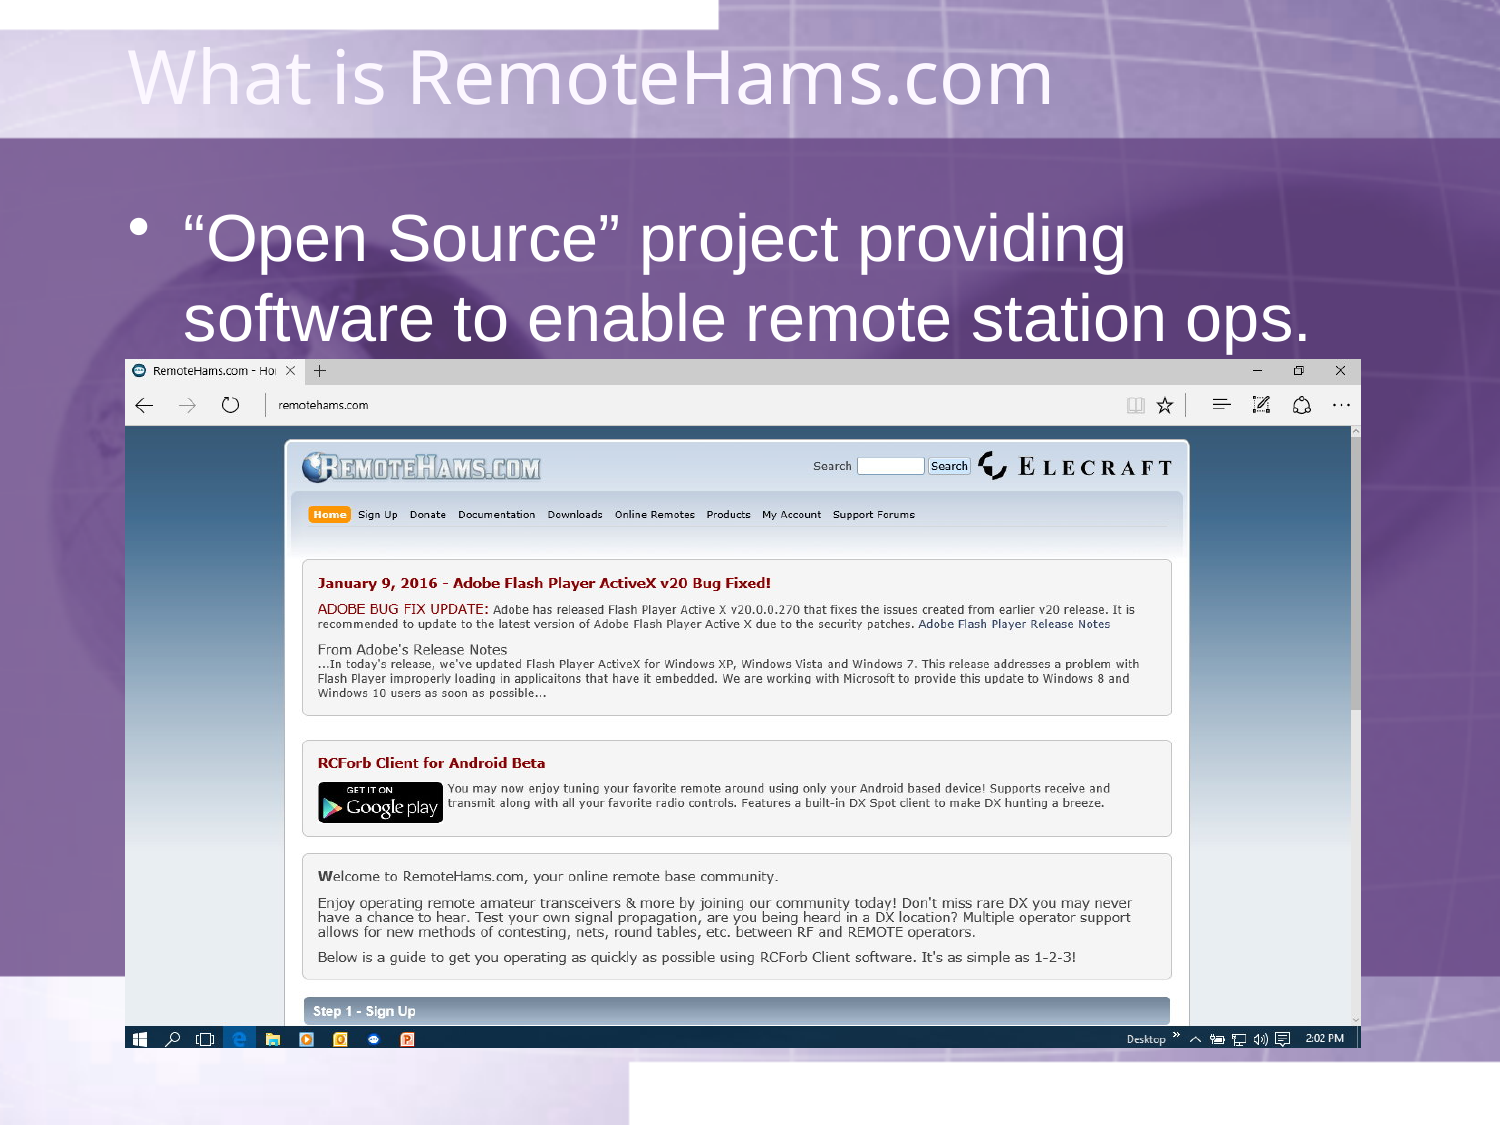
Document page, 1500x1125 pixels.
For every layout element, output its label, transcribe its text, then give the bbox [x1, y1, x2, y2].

picture [0, 0, 1500, 1125]
title What is RemoteHams.com [112, 0, 1400, 150]
list “Open Source” project providing software to enable remote station ops. [112, 187, 1400, 963]
